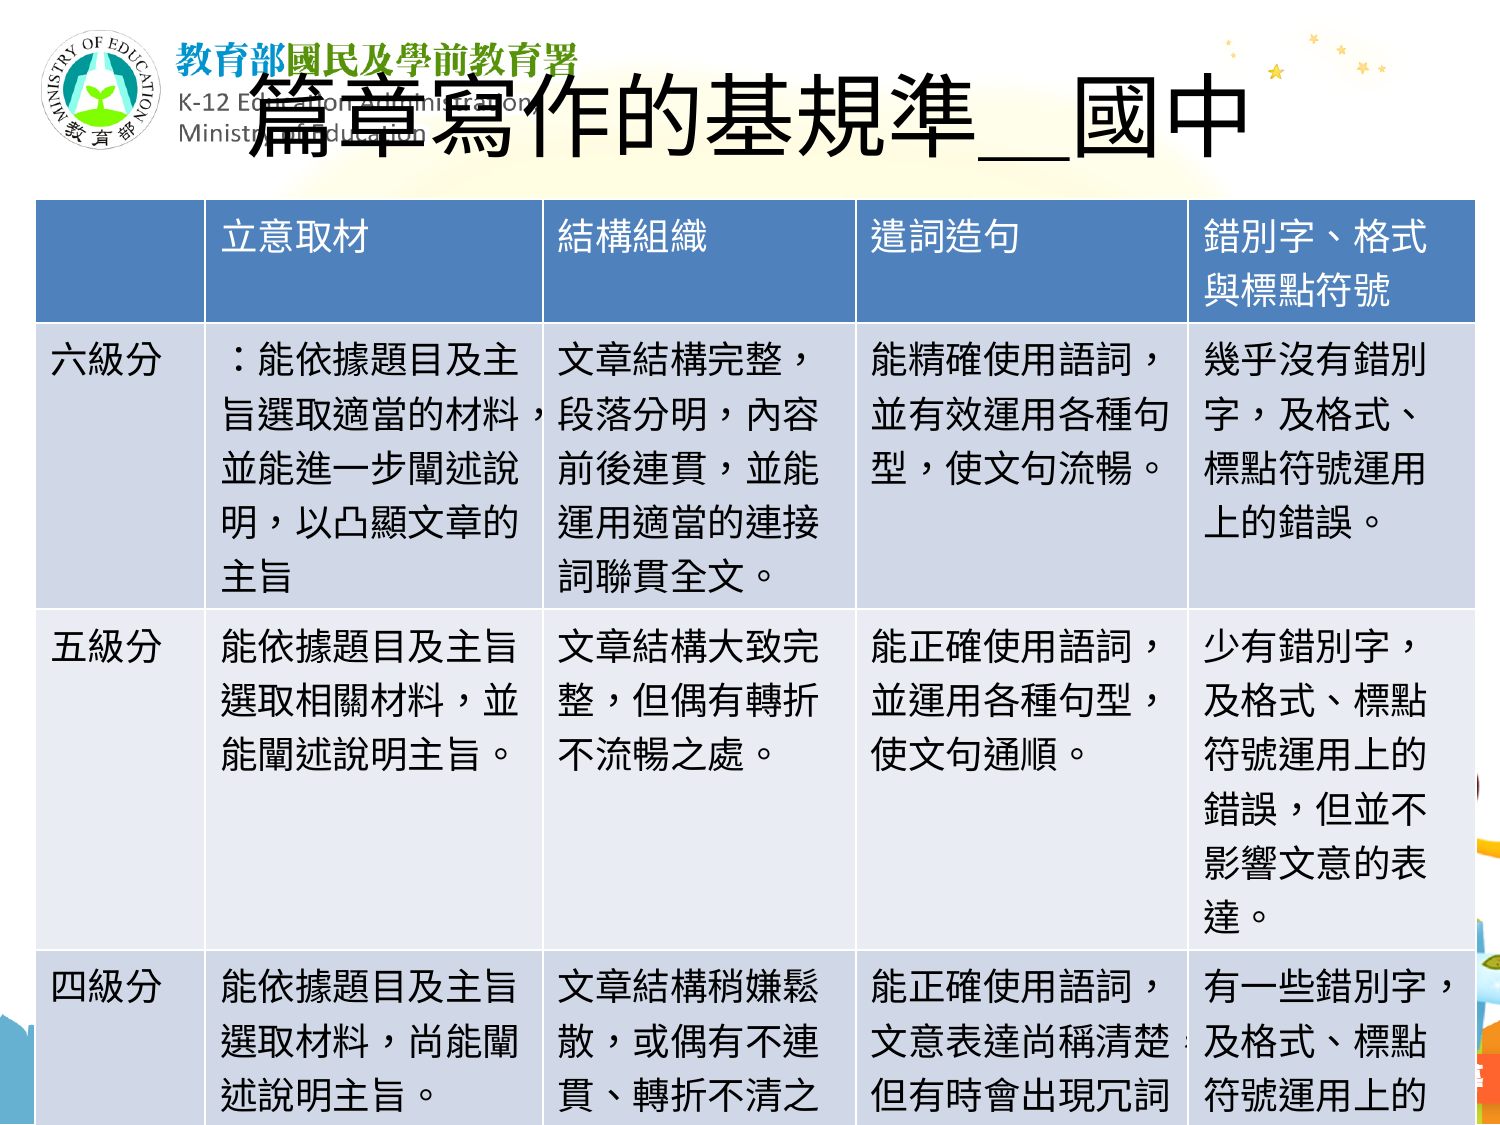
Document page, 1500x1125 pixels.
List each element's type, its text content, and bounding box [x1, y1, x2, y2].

table_header [36, 200, 204, 322]
table_cell 能正確使用語詞，並運用各種句型，使文句通順。 [857, 610, 1187, 949]
table_cell 少有錯別字，及格式、標點符號運用上的錯誤，但並不影響文意的表達。 [1189, 610, 1475, 949]
table_cell 文章結構完整，段落分明，內容前後連貫，並能運用適當的連接詞聯貫全文。 [544, 324, 855, 608]
table_header 遣詞造句 [857, 200, 1187, 322]
table_header 錯別字、格式與標點符號 [1189, 200, 1475, 322]
picture [0, 1, 1500, 1124]
title 篇章寫作的基規準＿國中 [74, 44, 1426, 198]
table_cell 有一些錯別字，及格式、標點符號運用上的錯誤，但不至於造成理解上太大的困難。 [1189, 951, 1475, 1125]
table_cell 幾乎沒有錯別字，及格式、標點符號運用上的錯誤。 [1189, 324, 1475, 608]
table_cell 文章結構稍嫌鬆散，或偶有不連貫、轉折不清之處。 [544, 951, 855, 1125]
table_cell 五級分 [36, 610, 204, 949]
table_cell 能依據題目及主旨選取材料，尚能闡述說明主旨。 [206, 951, 542, 1125]
table_cell 能精確使用語詞，並有效運用各種句型，使文句流暢。 [857, 324, 1187, 608]
table_header 立意取材 [206, 200, 542, 322]
table_header 結構組織 [544, 200, 855, 322]
table_cell 文章結構大致完整，但偶有轉折不流暢之處。 [544, 610, 855, 949]
table_cell 能正確使用語詞，文意表達尚稱清楚，但有時會出現冗詞贅句；句型較無變化。 [857, 951, 1187, 1125]
table_cell 四級分 [36, 951, 204, 1125]
table_cell ：能依據題目及主旨選取適當的材料，並能進一步闡述說明，以凸顯文章的主旨 [206, 324, 542, 608]
table_cell 能依據題目及主旨選取相關材料，並能闡述說明主旨。 [206, 610, 542, 949]
table_cell 六級分 [36, 324, 204, 608]
